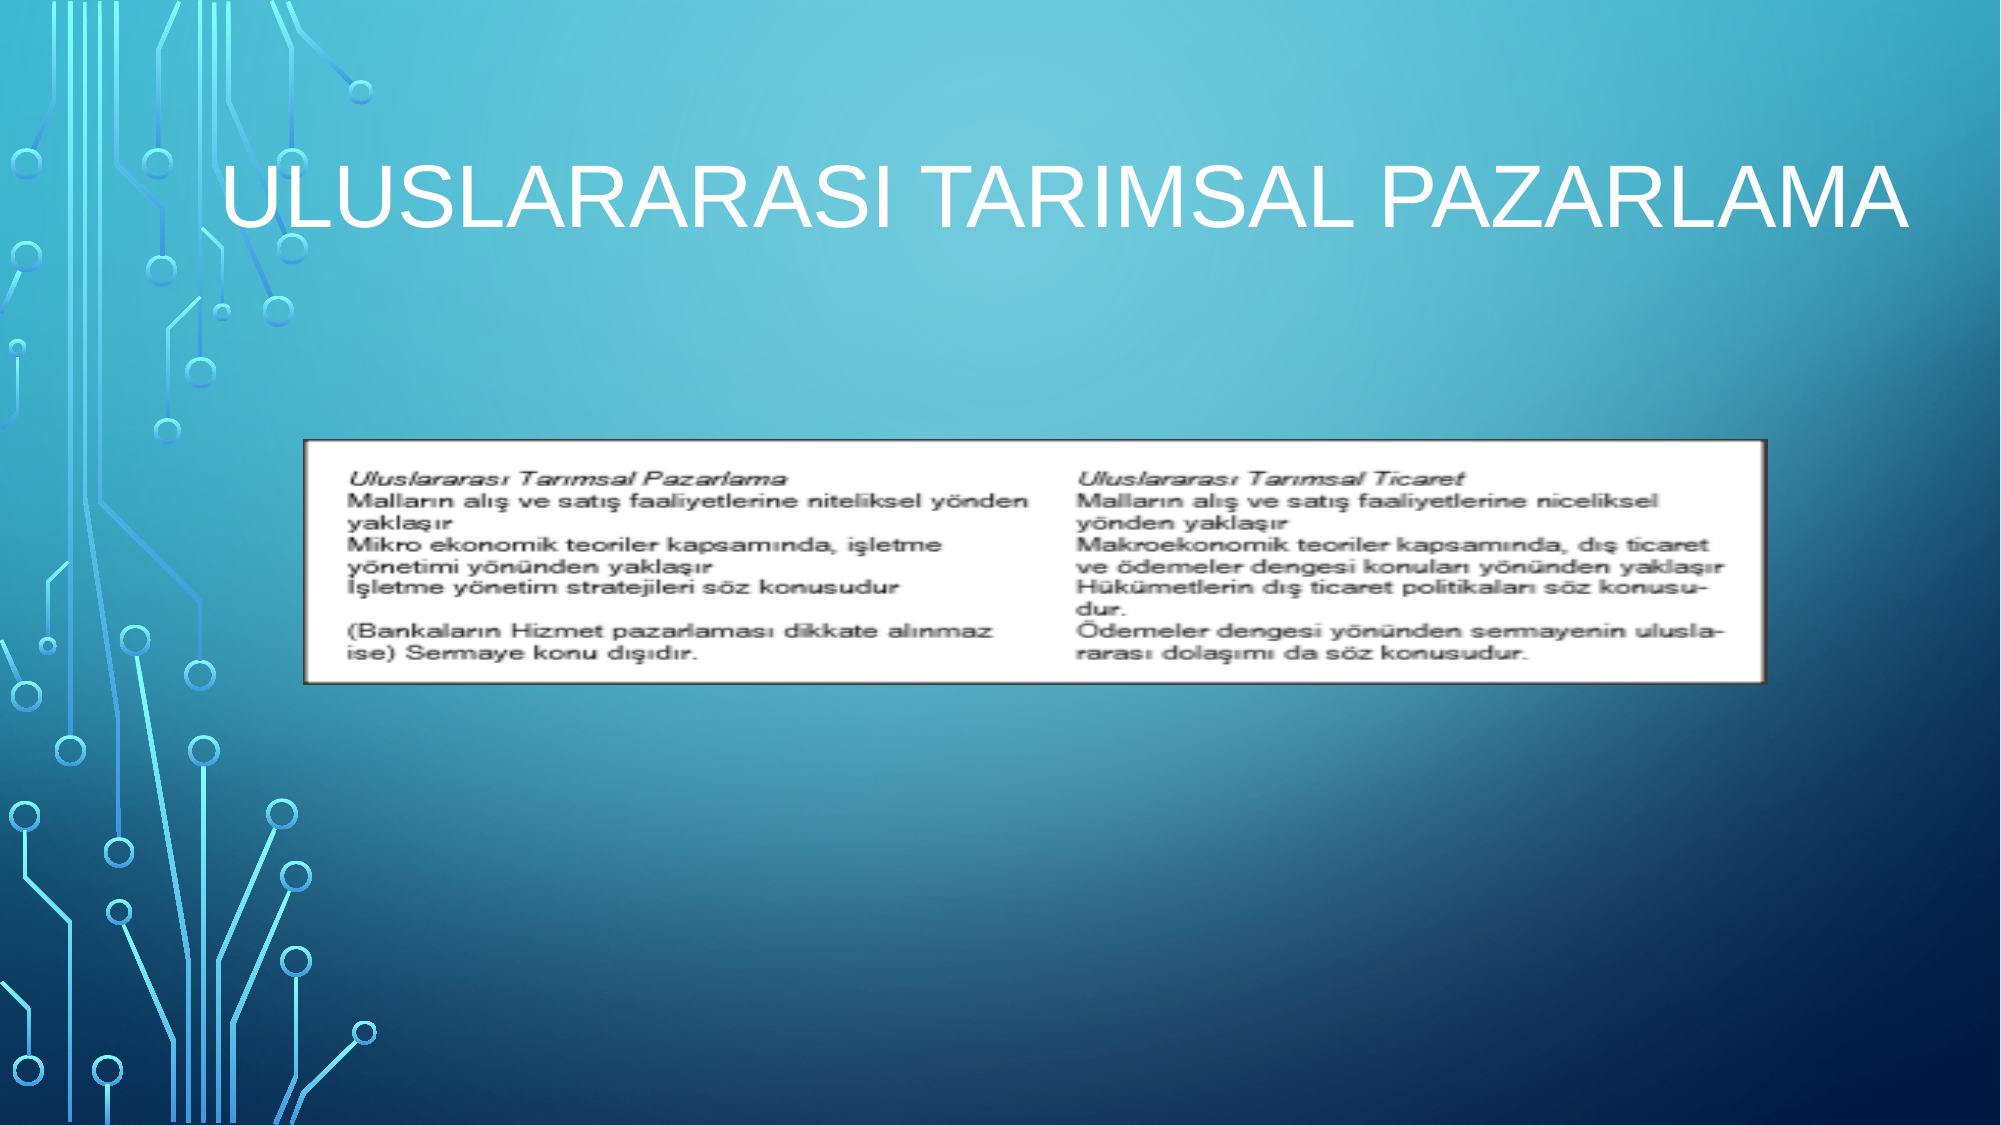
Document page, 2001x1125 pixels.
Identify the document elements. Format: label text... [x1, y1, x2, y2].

title ULUSLARARASI TARIMSAL PAZARLAMA [178, 52, 1954, 255]
picture [303, 439, 1769, 686]
